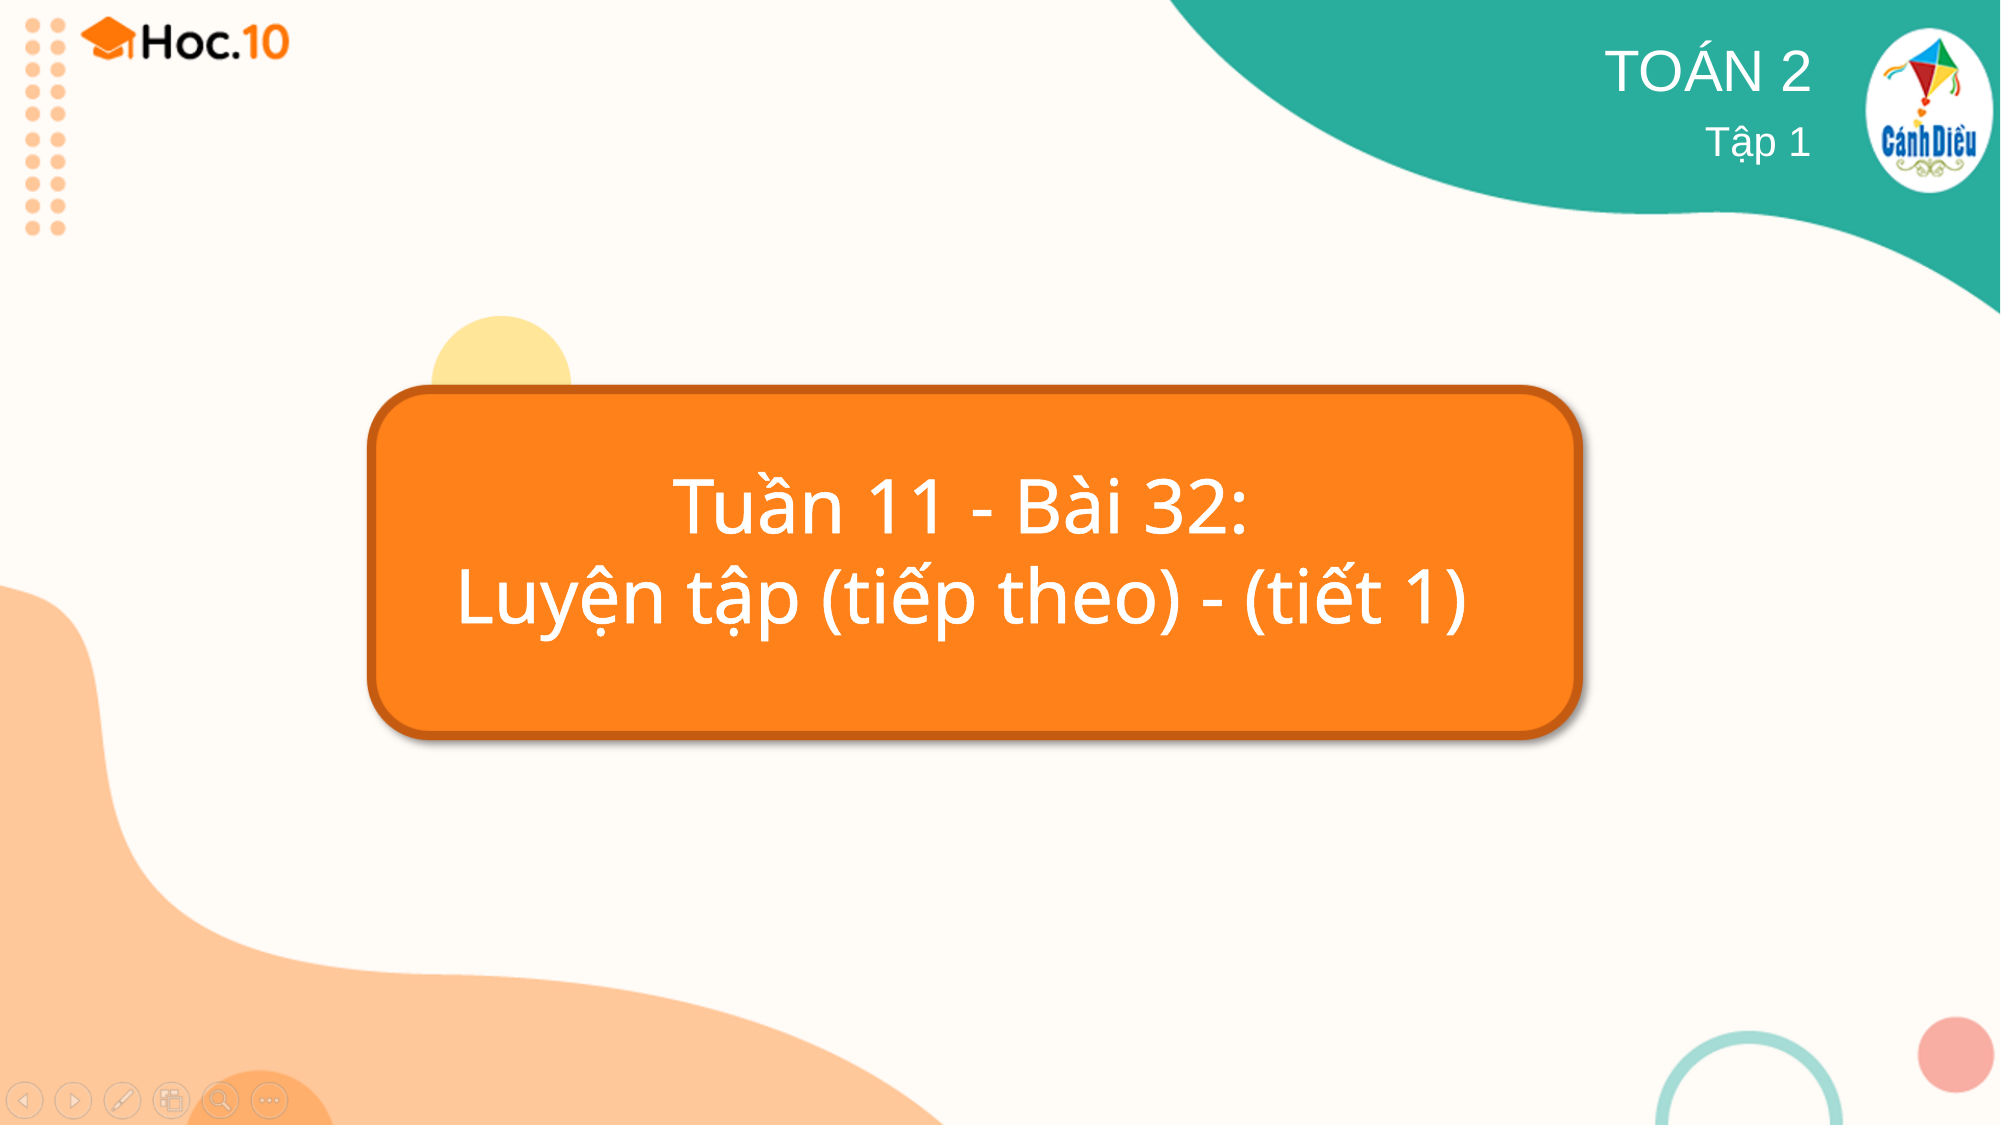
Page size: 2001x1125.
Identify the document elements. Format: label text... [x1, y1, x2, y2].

text_box Tuần 11 - Bài 32: Luyện tập (tiếp theo) - (tiết 1) [372, 450, 1550, 646]
picture [0, 0, 2001, 1125]
text_box Tập 1 [1690, 107, 1827, 173]
text_box TOÁN 2 [1589, 25, 1829, 111]
